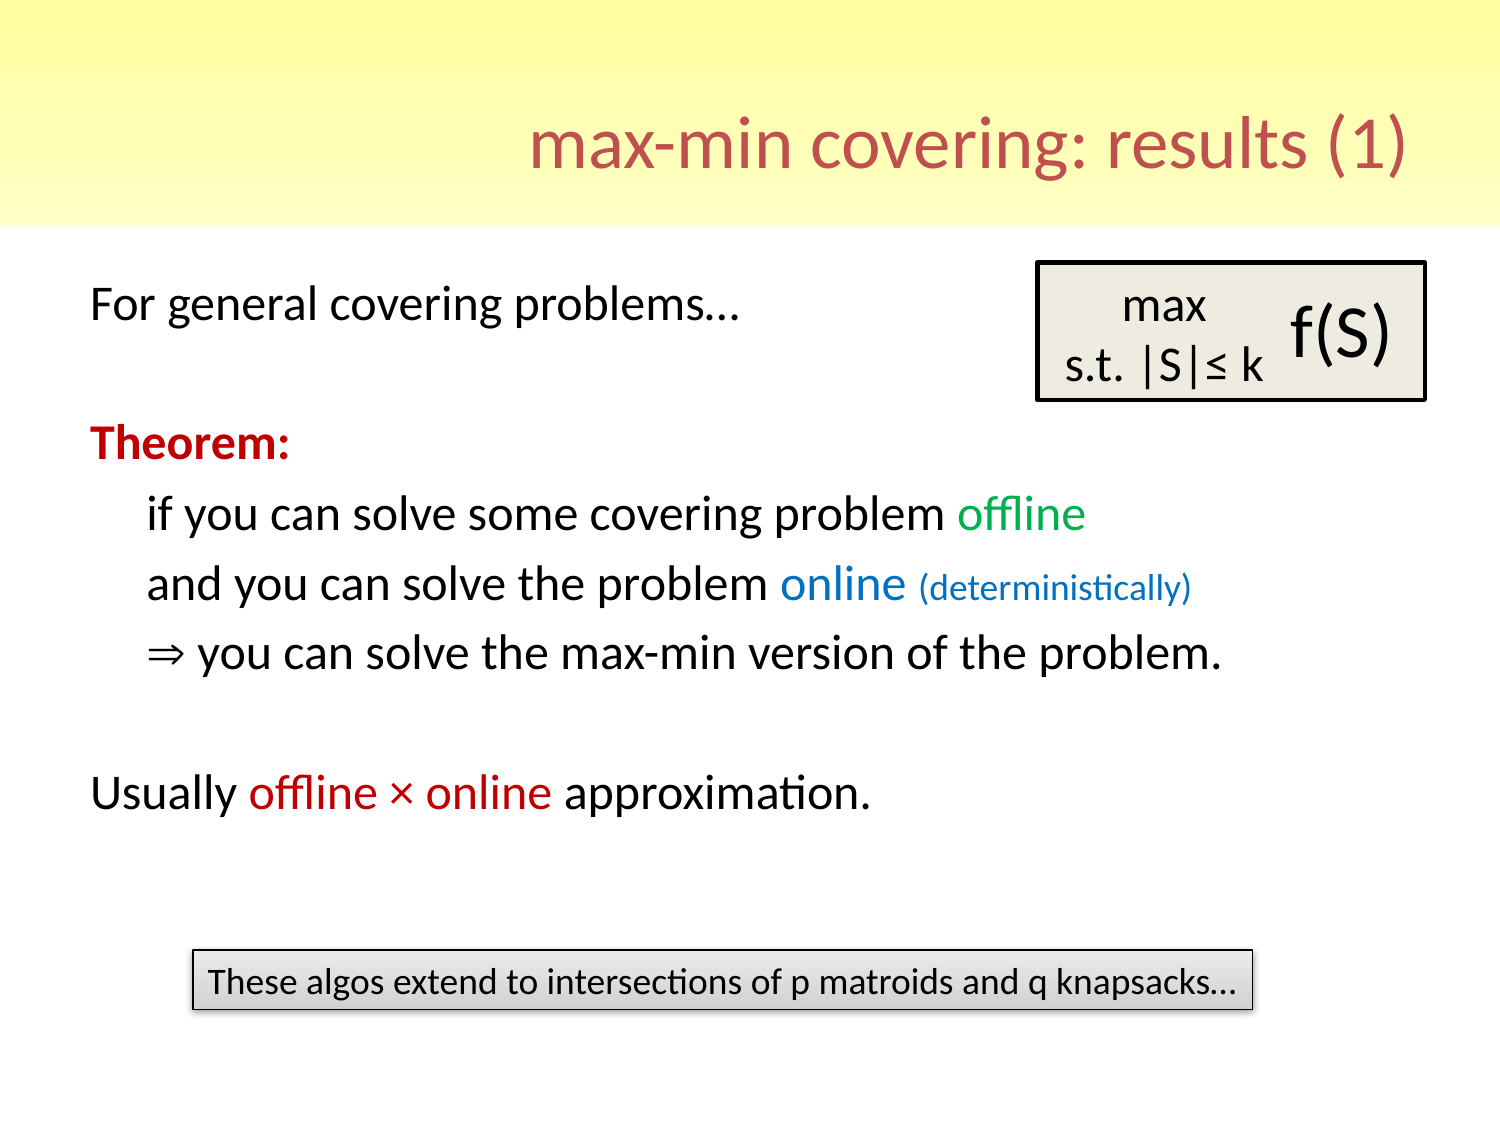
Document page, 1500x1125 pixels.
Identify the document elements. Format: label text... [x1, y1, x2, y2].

title max-min covering: results (1) [75, 45, 1425, 233]
text_box These algos extend to intersections of p matroids and q knapsacks… [192, 949, 1253, 1010]
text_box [1037, 262, 1426, 401]
list For general covering problems… Theorem: if you can solve some covering problem offline and you can solve the problem online (deterministically)  you can solve the max-min version of the problem. Usually offline × online approximation. [75, 262, 1425, 1005]
